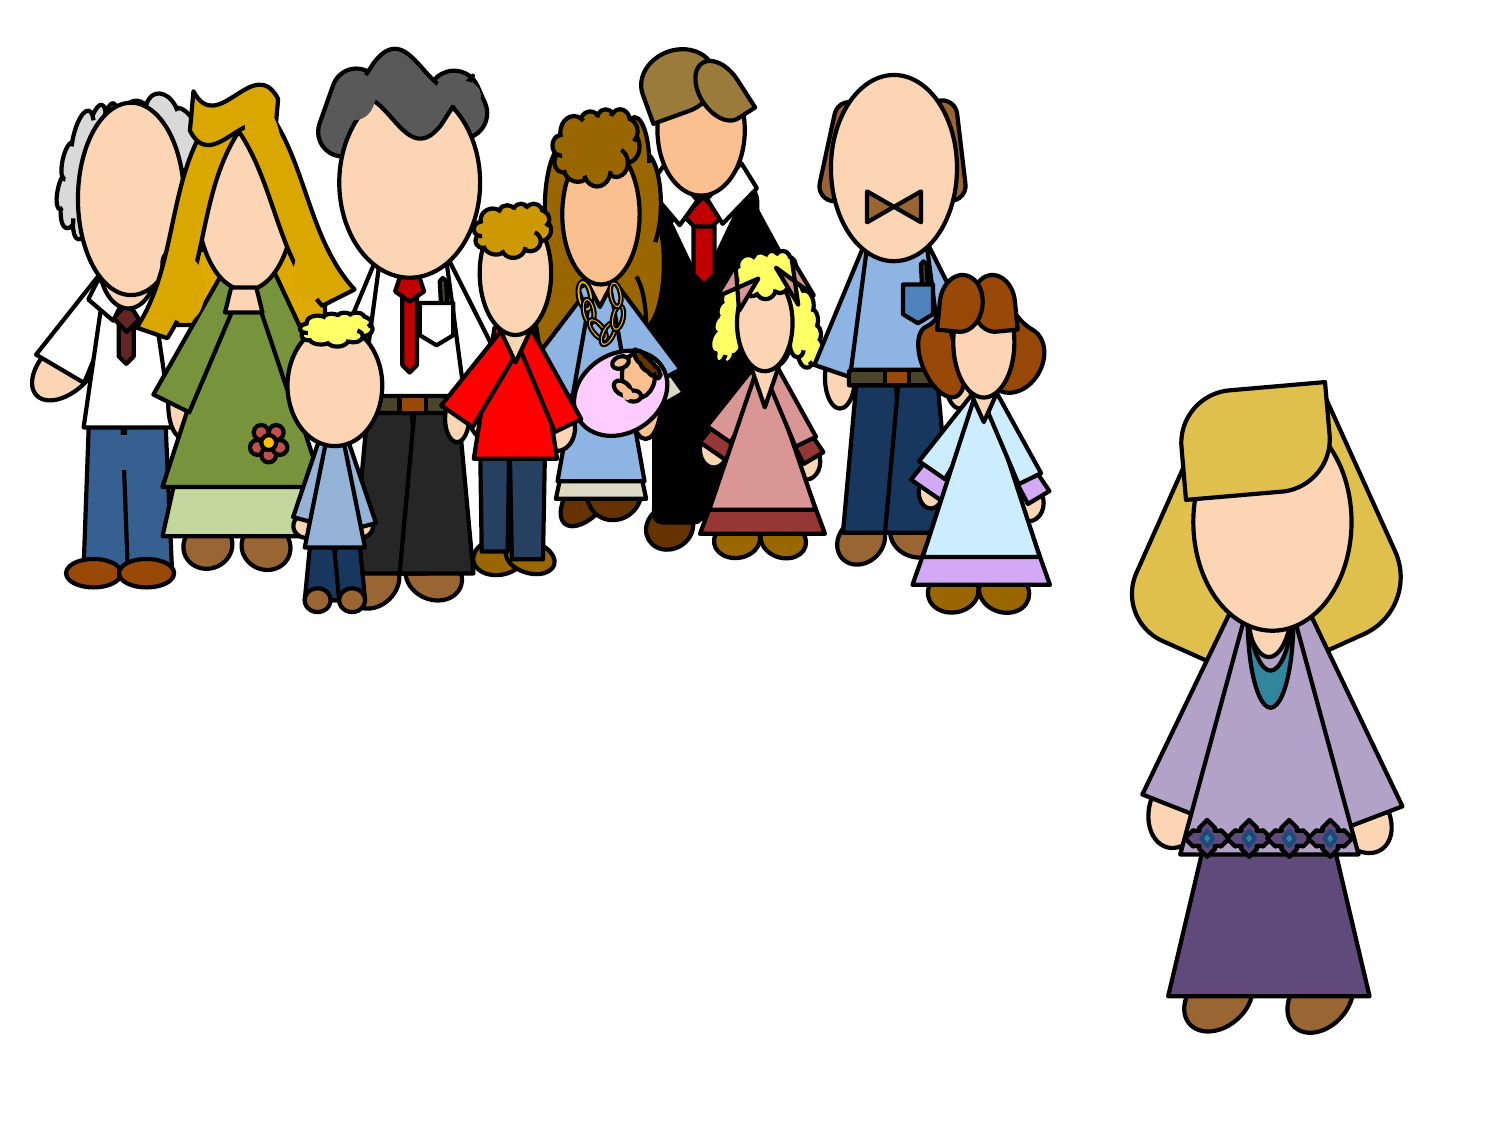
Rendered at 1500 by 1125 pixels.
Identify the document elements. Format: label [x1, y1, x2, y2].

text_box [1148, 387, 1389, 1038]
text_box [324, 49, 501, 607]
text_box [824, 74, 976, 563]
text_box [162, 81, 326, 570]
text_box [287, 312, 383, 613]
text_box [24, 99, 226, 588]
text_box [912, 274, 1051, 613]
text_box [444, 49, 826, 576]
